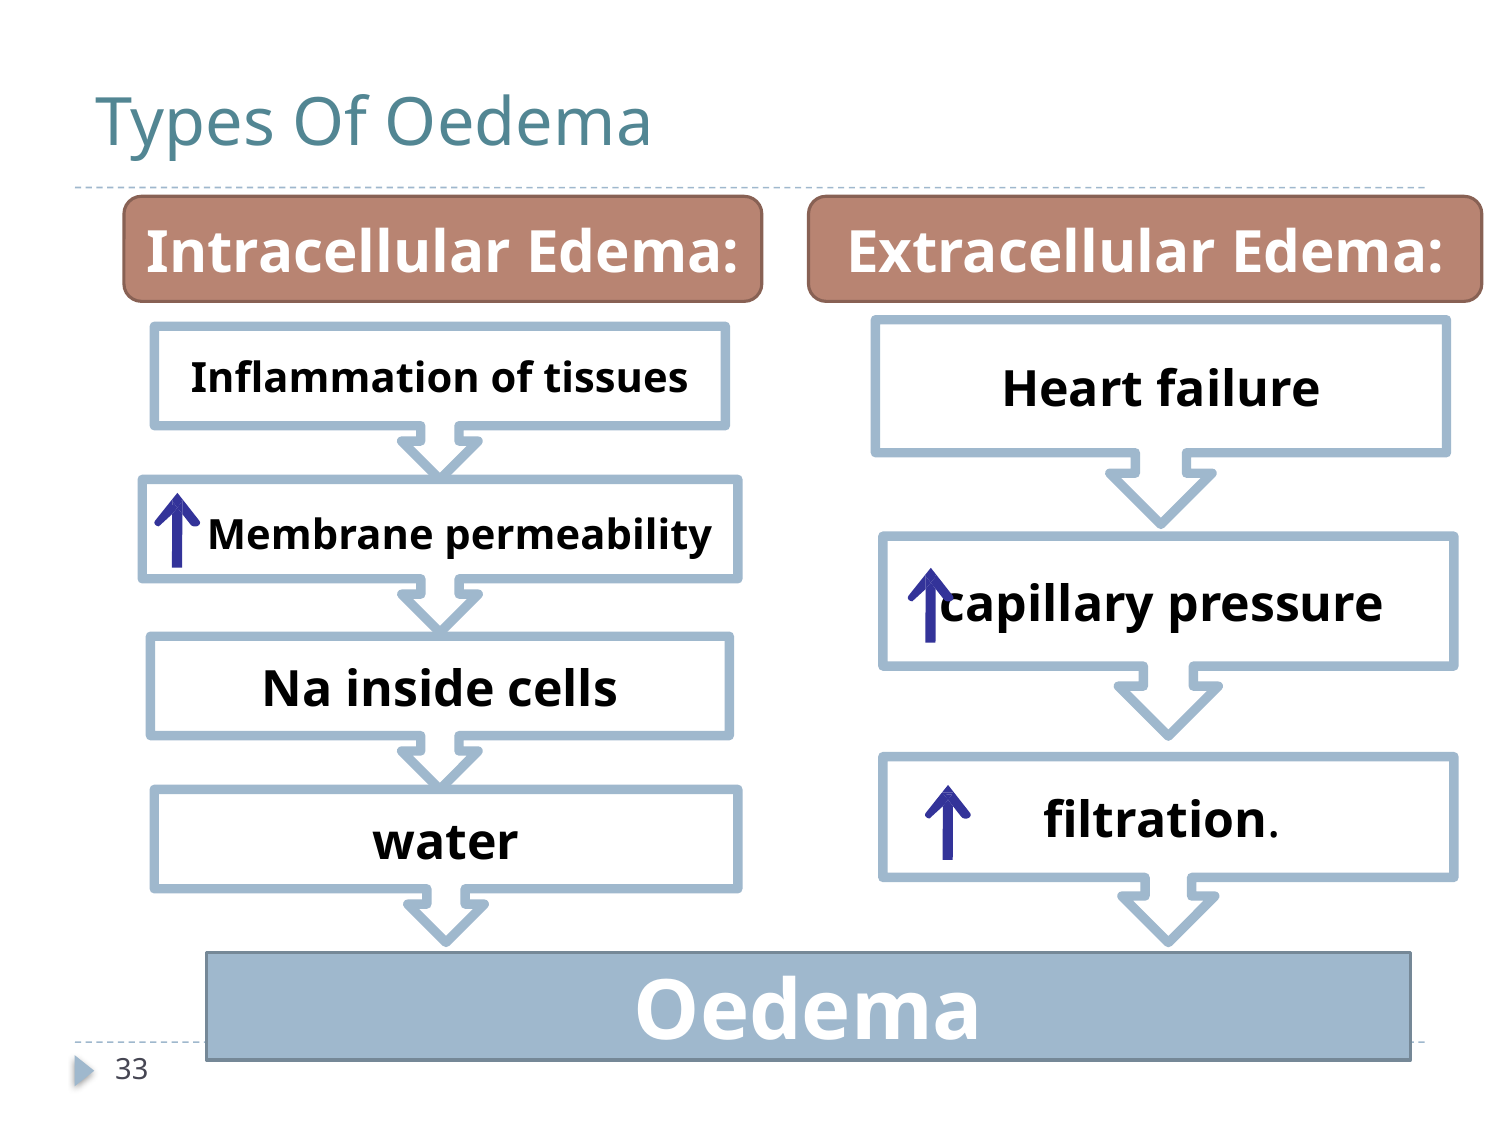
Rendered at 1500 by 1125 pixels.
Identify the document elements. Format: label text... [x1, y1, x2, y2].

text_box [154, 492, 201, 568]
text_box [925, 784, 971, 860]
text_box Heart failure [873, 318, 1449, 526]
text_box Na inside cells [148, 634, 731, 787]
title Types Of Oedema [62, 4, 1413, 167]
text_box capillary pressure [881, 534, 1456, 738]
text_box Oedema [205, 951, 1412, 1062]
text_box Membrane permeability [140, 477, 740, 634]
text_box filtration. [881, 755, 1456, 944]
text_box Extracellular Edema: [806, 194, 1484, 303]
slide_number 33 [100, 1042, 426, 1103]
text_box water [152, 787, 740, 944]
text_box Intracellular Edema: [122, 194, 764, 303]
text_box Inflammation of tissues [152, 324, 727, 477]
text_box [907, 567, 954, 643]
